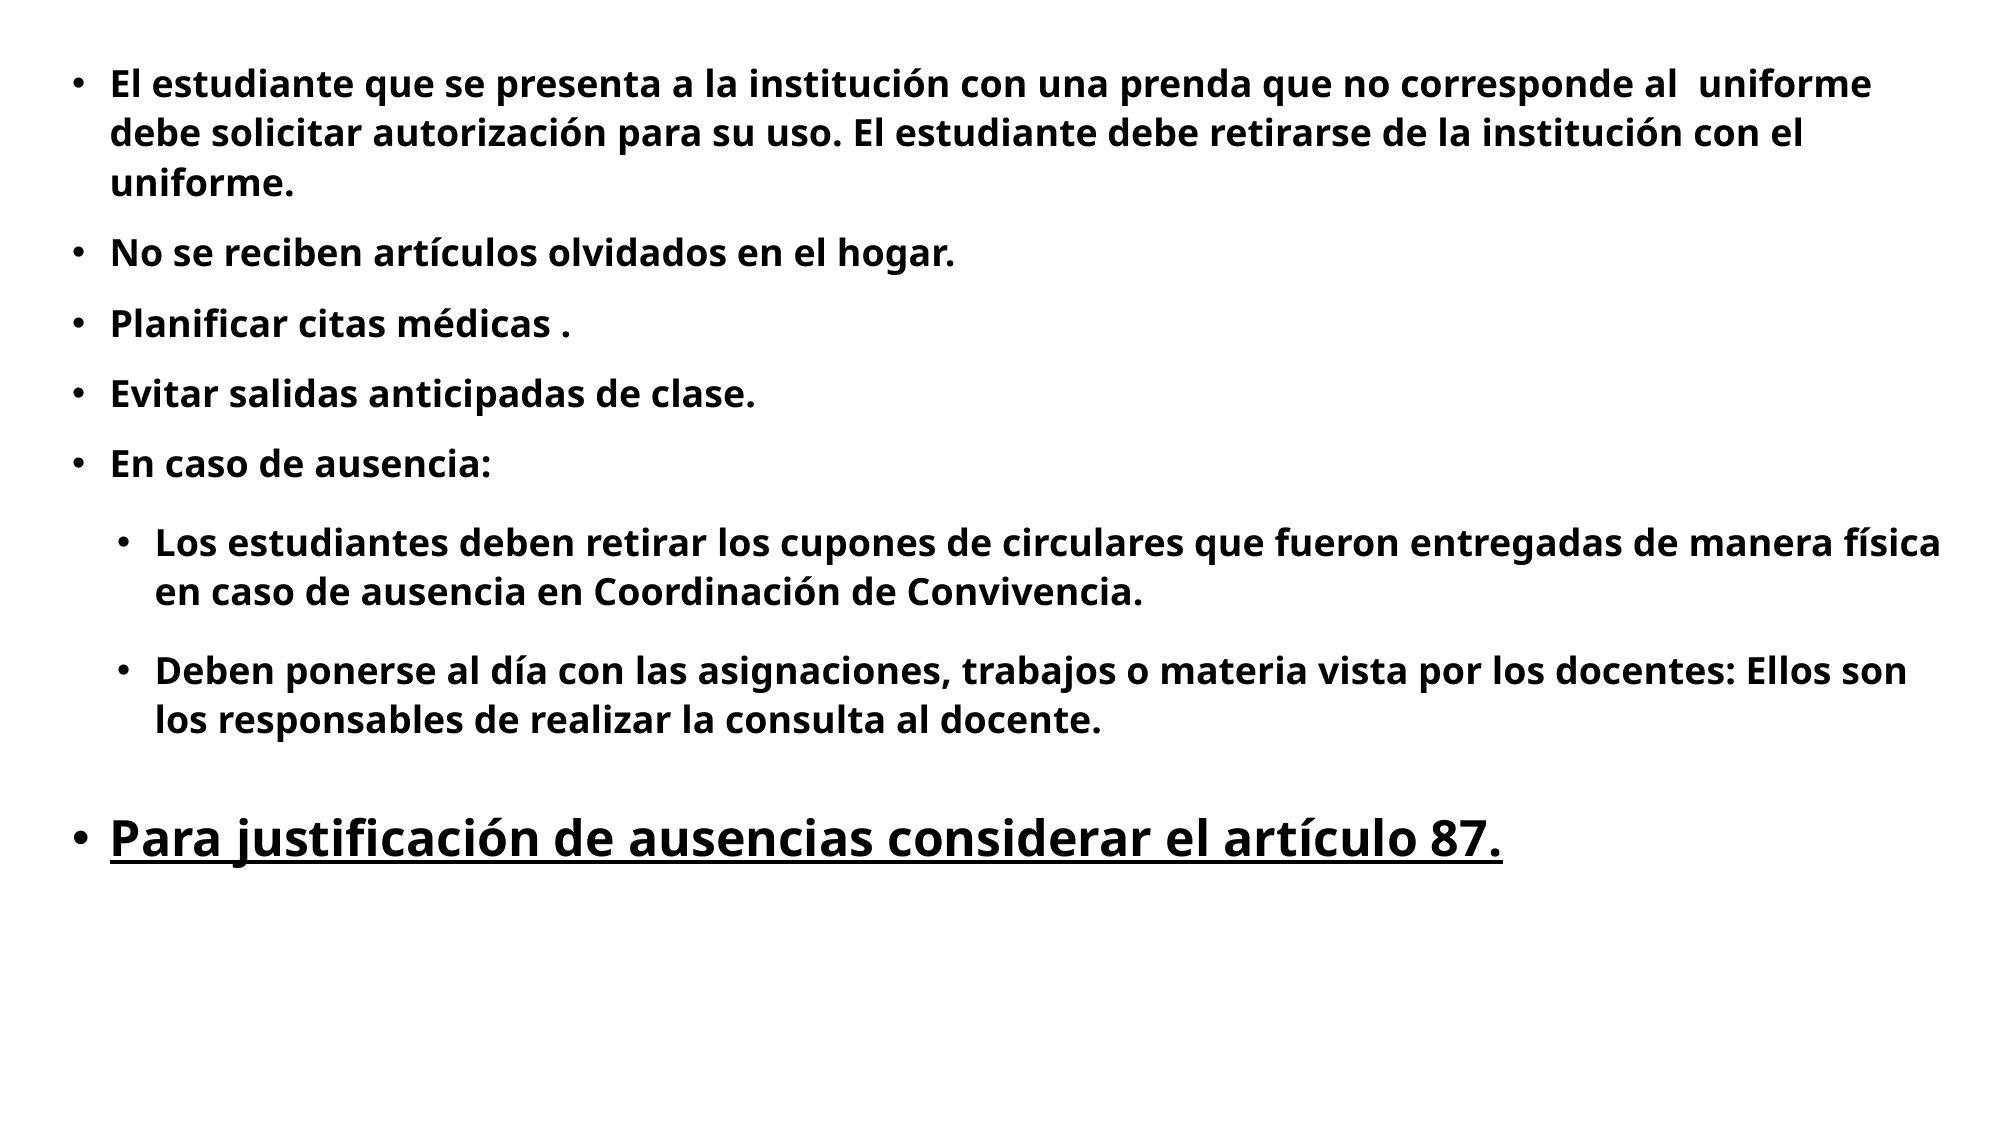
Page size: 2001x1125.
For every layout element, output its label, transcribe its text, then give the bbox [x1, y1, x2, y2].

list El estudiante que se presenta a la institución con una prenda que no corresponde al uniforme debe solicitar autorización para su uso. El estudiante debe retirarse de la institución con el uniforme. No se reciben artículos olvidados en el hogar. Planificar citas médicas . Evitar salidas anticipadas de clase. En caso de ausencia: Los estudiantes deben retirar los cupones de circulares que fueron entregadas de manera física en caso de ausencia en Coordinación de Convivencia. Deben ponerse al día con las asignaciones, trabajos o materia vista por los docentes: Ellos son los responsables de realizar la consulta al docente. Para justificación de ausencias considerar el artículo 87. [57, 47, 1979, 1028]
